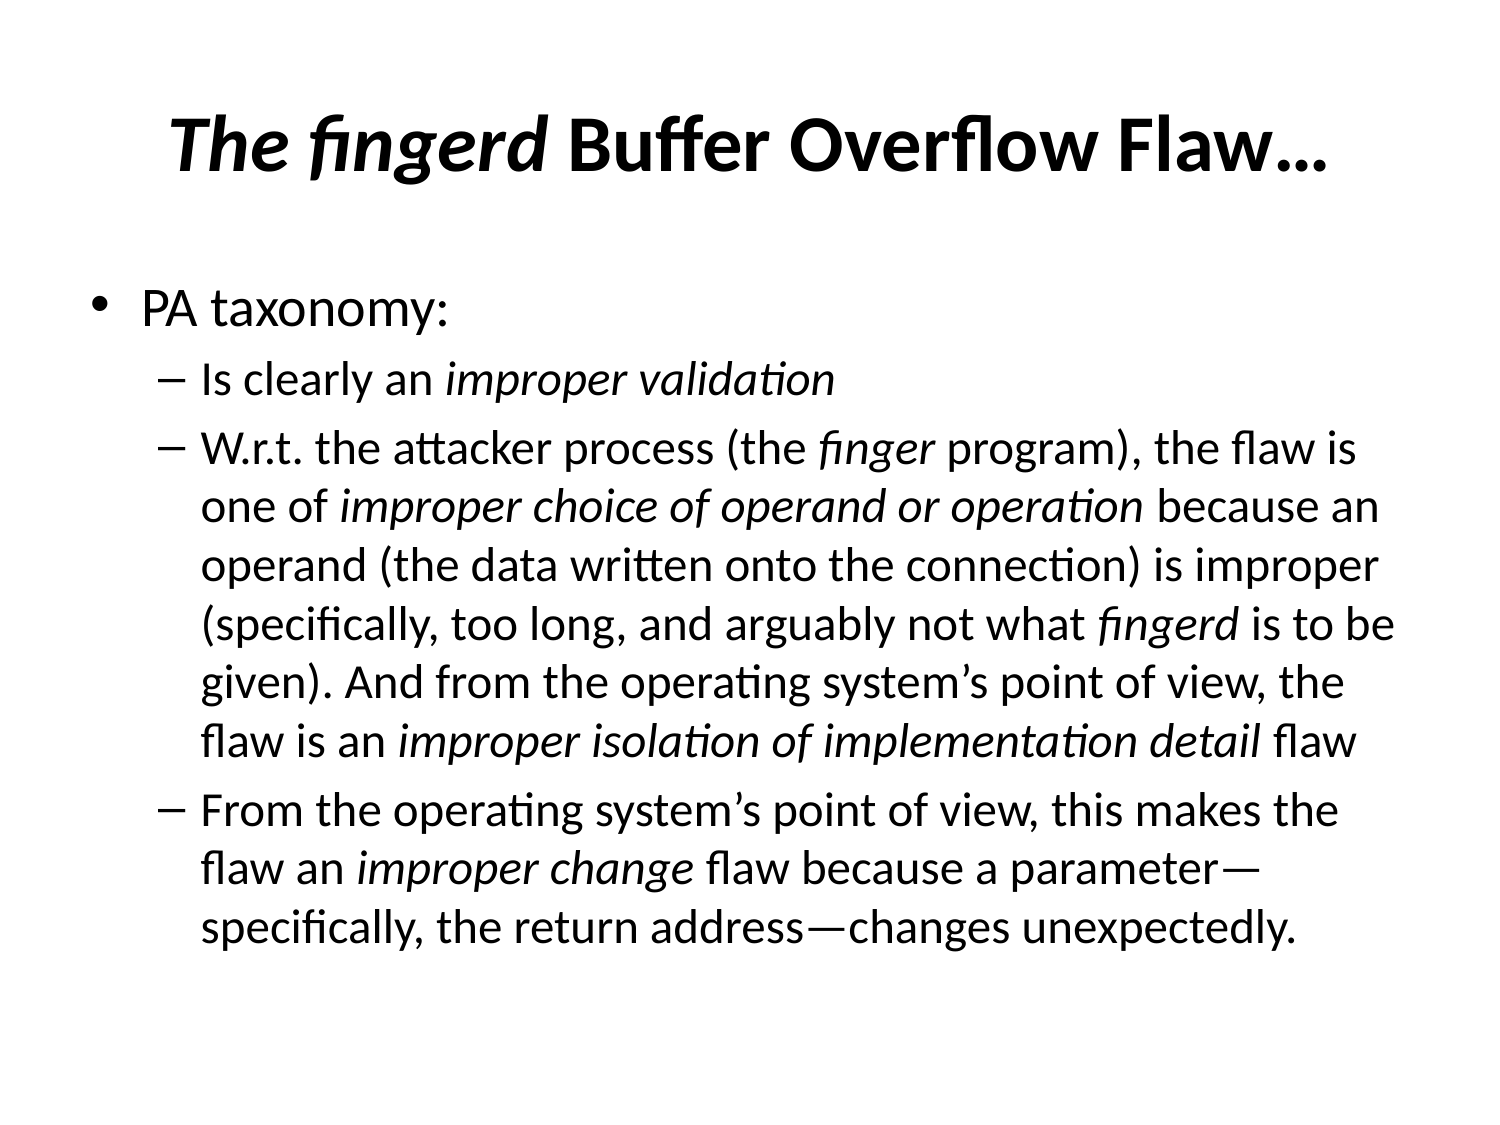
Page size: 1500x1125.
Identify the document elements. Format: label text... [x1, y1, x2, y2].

list PA taxonomy: Is clearly an improper validation W.r.t. the attacker process (the finger program), the flaw is one of improper choice of operand or operation because an operand (the data written onto the connection) is improper (specifically, too long, and arguably not what fingerd is to be given). And from the operating system’s point of view, the flaw is an improper isolation of implementation detail flaw From the operating system’s point of view, this makes the flaw an improper change flaw because a parameter—specifically, the return address—changes unexpectedly. [75, 262, 1425, 1005]
title The fingerd Buffer Overflow Flaw… [75, 45, 1425, 233]
